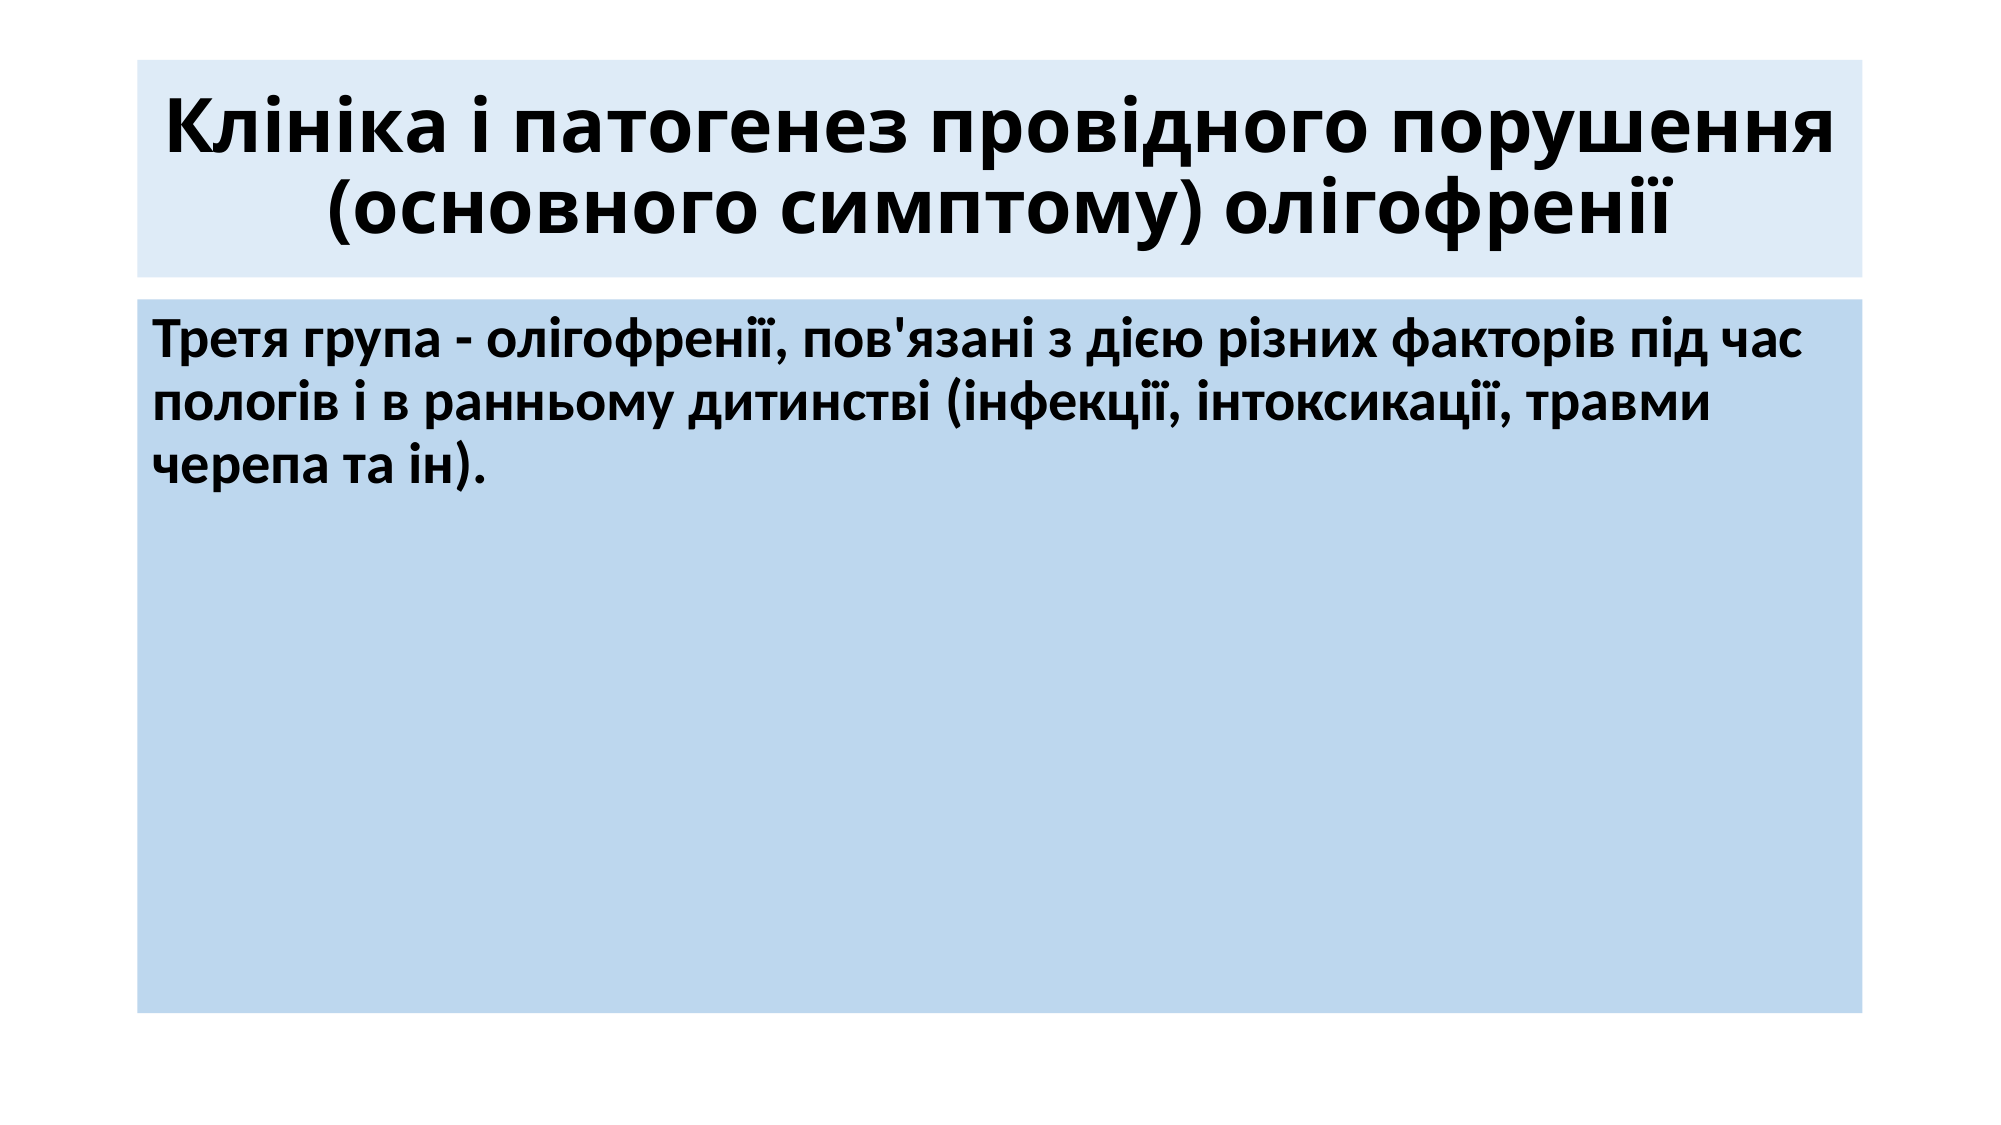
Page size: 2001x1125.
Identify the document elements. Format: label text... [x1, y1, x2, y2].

list Третя група - олігофренії, пов'язані з дією різних факторів під час пологів і в ранньому дитинстві (інфекції, інтоксикації, травми черепа та ін). [137, 299, 1863, 1014]
title Клініка і патогенез провідного порушення (основного симптому) олігофренії [137, 59, 1863, 278]
